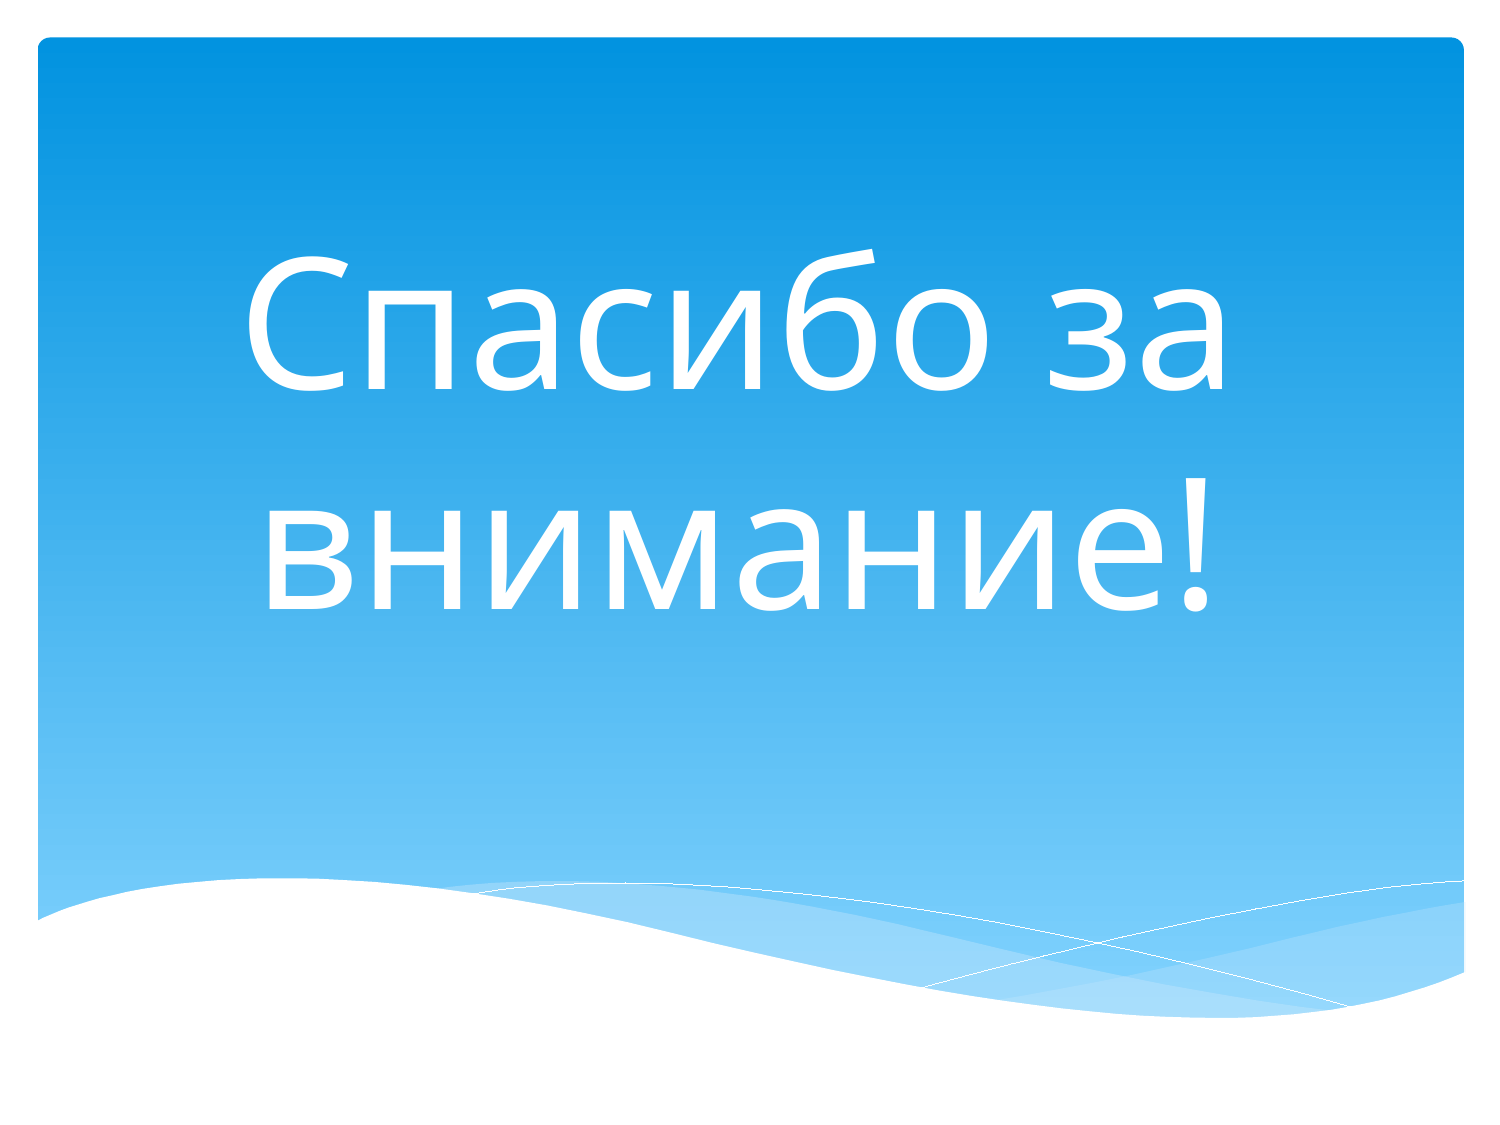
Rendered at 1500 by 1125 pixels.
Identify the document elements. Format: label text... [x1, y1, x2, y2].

title Спасибо за внимание! [100, 361, 1376, 654]
